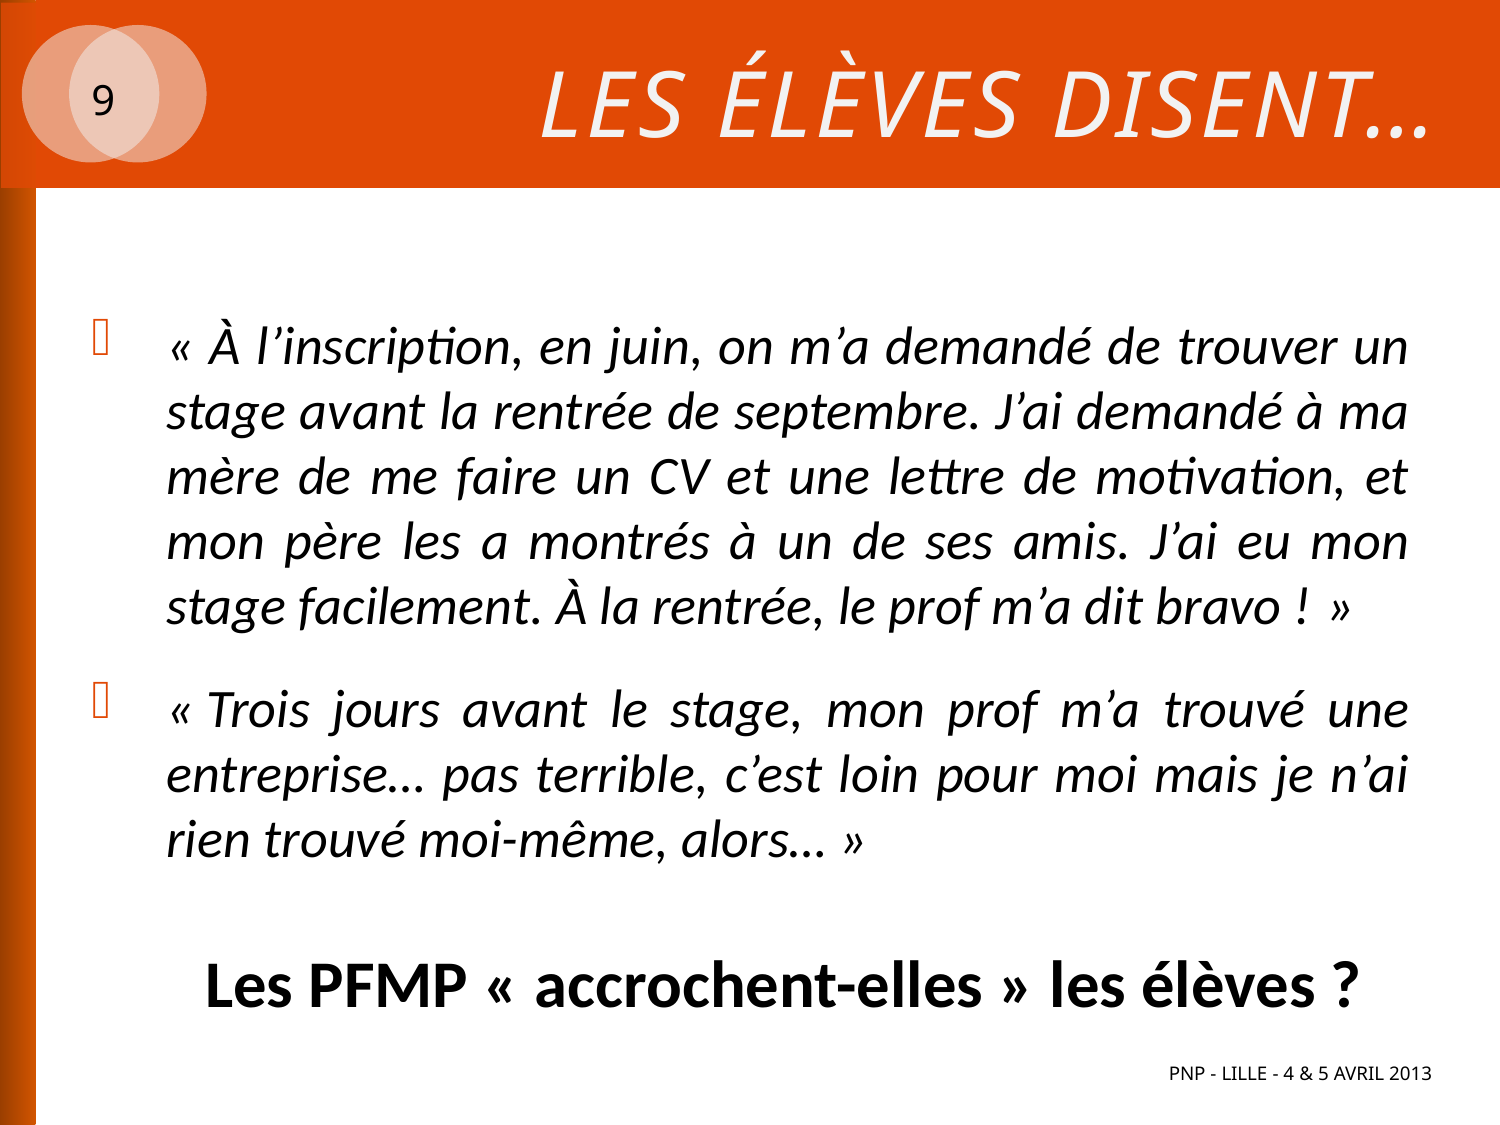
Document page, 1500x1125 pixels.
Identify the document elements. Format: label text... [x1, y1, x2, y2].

text_box « À l’inscription, en juin, on m’a demandé de trouver un stage avant la rentrée de septembre. J’ai demandé à ma mère de me faire un CV et une lettre de motivation, et mon père les a montrés à un de ses amis. J’ai eu mon stage facilement. À la rentrée, le prof m’a dit bravo ! » « Trois jours avant le stage, mon prof m’a trouvé une entreprise… pas terrible, c’est loin pour moi mais je n’ai rien trouvé moi-même, alors… » [76, 302, 1427, 906]
footer PNP - Lille - 4 & 5 avril 2013 [849, 1075, 1447, 1103]
text_box Les PFMP « accrochent-elles » les élèves ? [108, 887, 1459, 1075]
slide_number 9 [76, 66, 202, 167]
title Les élèves disent… [247, 19, 1453, 183]
